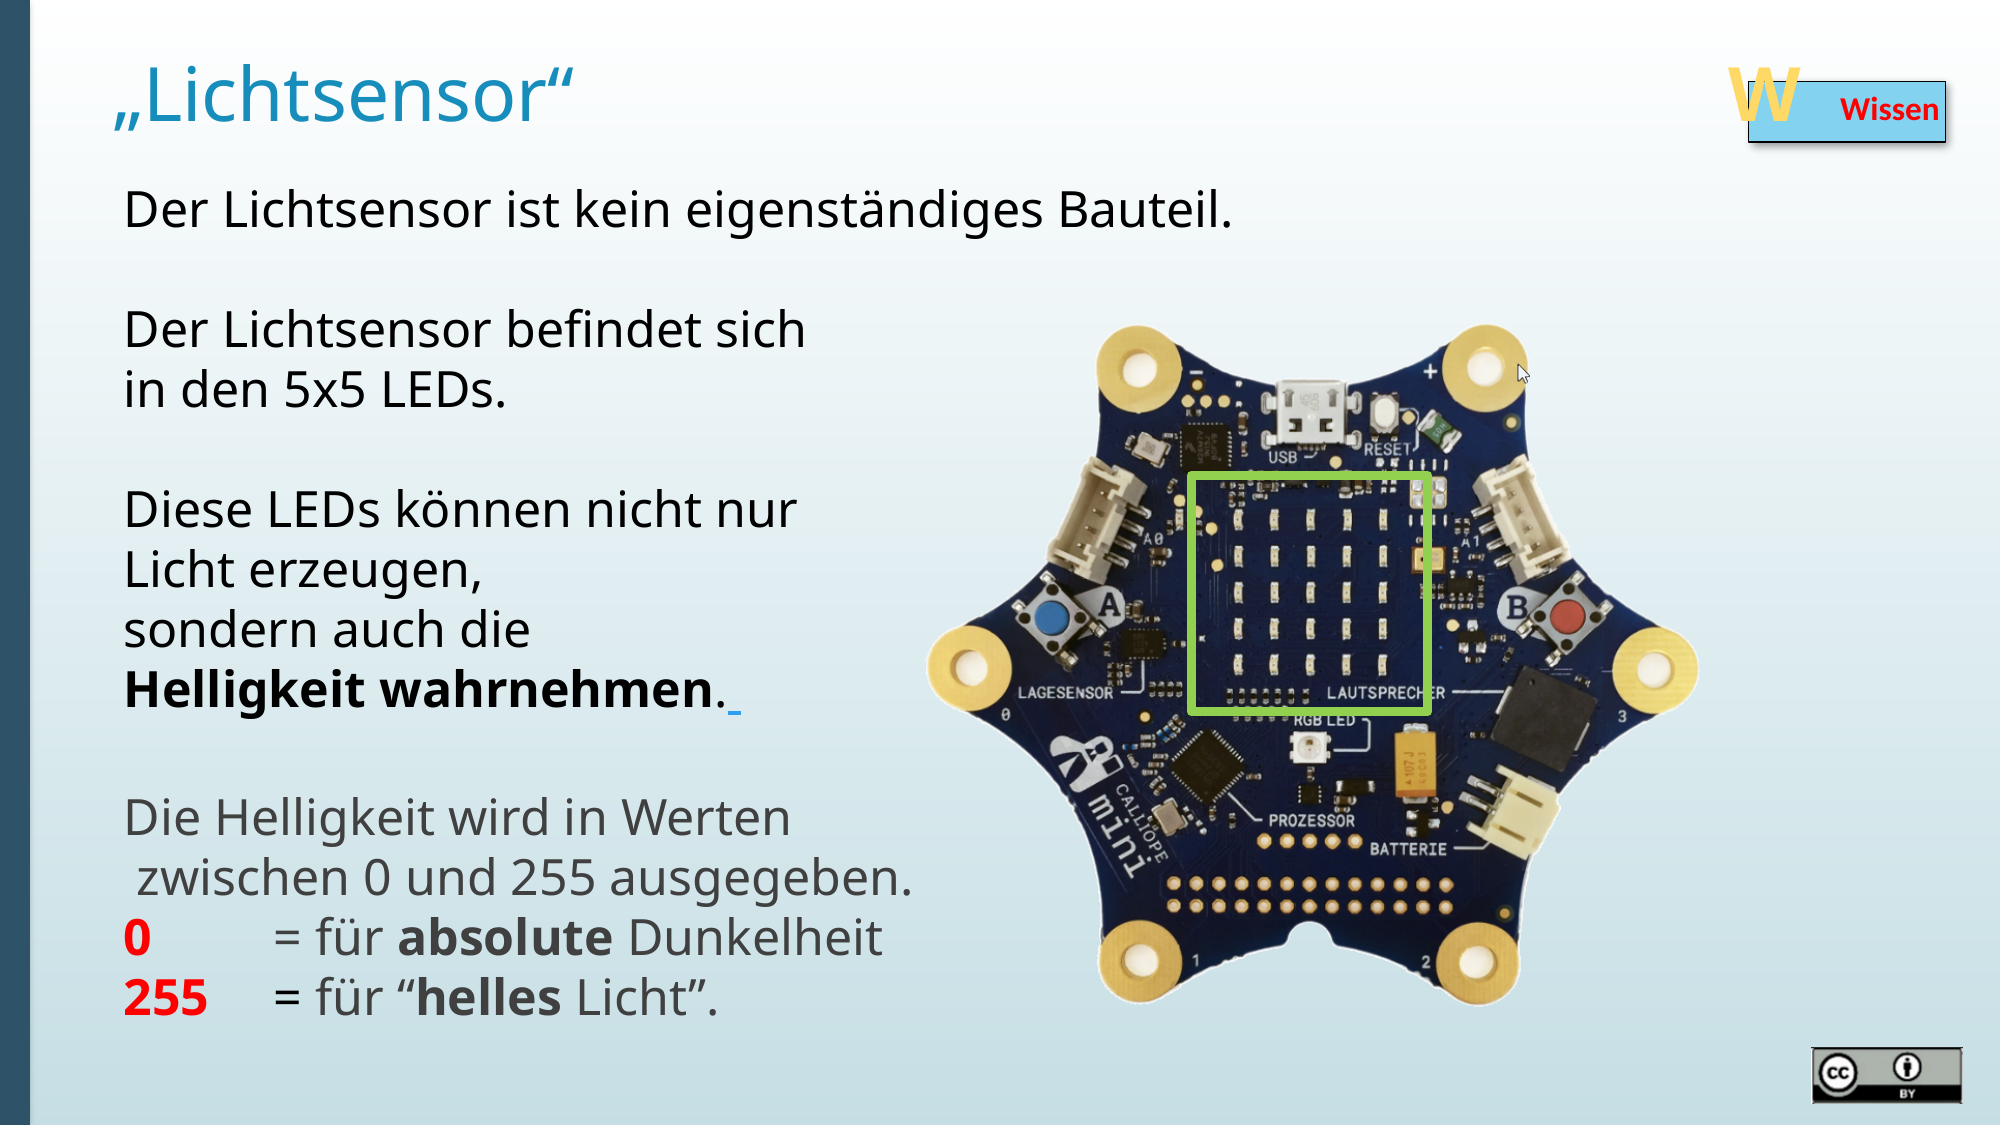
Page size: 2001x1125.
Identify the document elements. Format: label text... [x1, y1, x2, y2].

title „Lichtsensor“ [97, 38, 1559, 249]
picture [1811, 1047, 1963, 1104]
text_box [1711, 38, 1946, 145]
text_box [916, 310, 1734, 1020]
list Der Lichtsensor ist kein eigenständiges Bauteil. Der Lichtsensor befindet sich in den 5x5 LEDs. Diese LEDs können nicht nur Licht erzeugen, sondern auch die Helligkeit wahrnehmen. Die Helligkeit wird in Werten zwischen 0 und 255 ausgegeben. 0 = für absolute Dunkelheit 255 = für “helles Licht”. [108, 169, 1966, 976]
